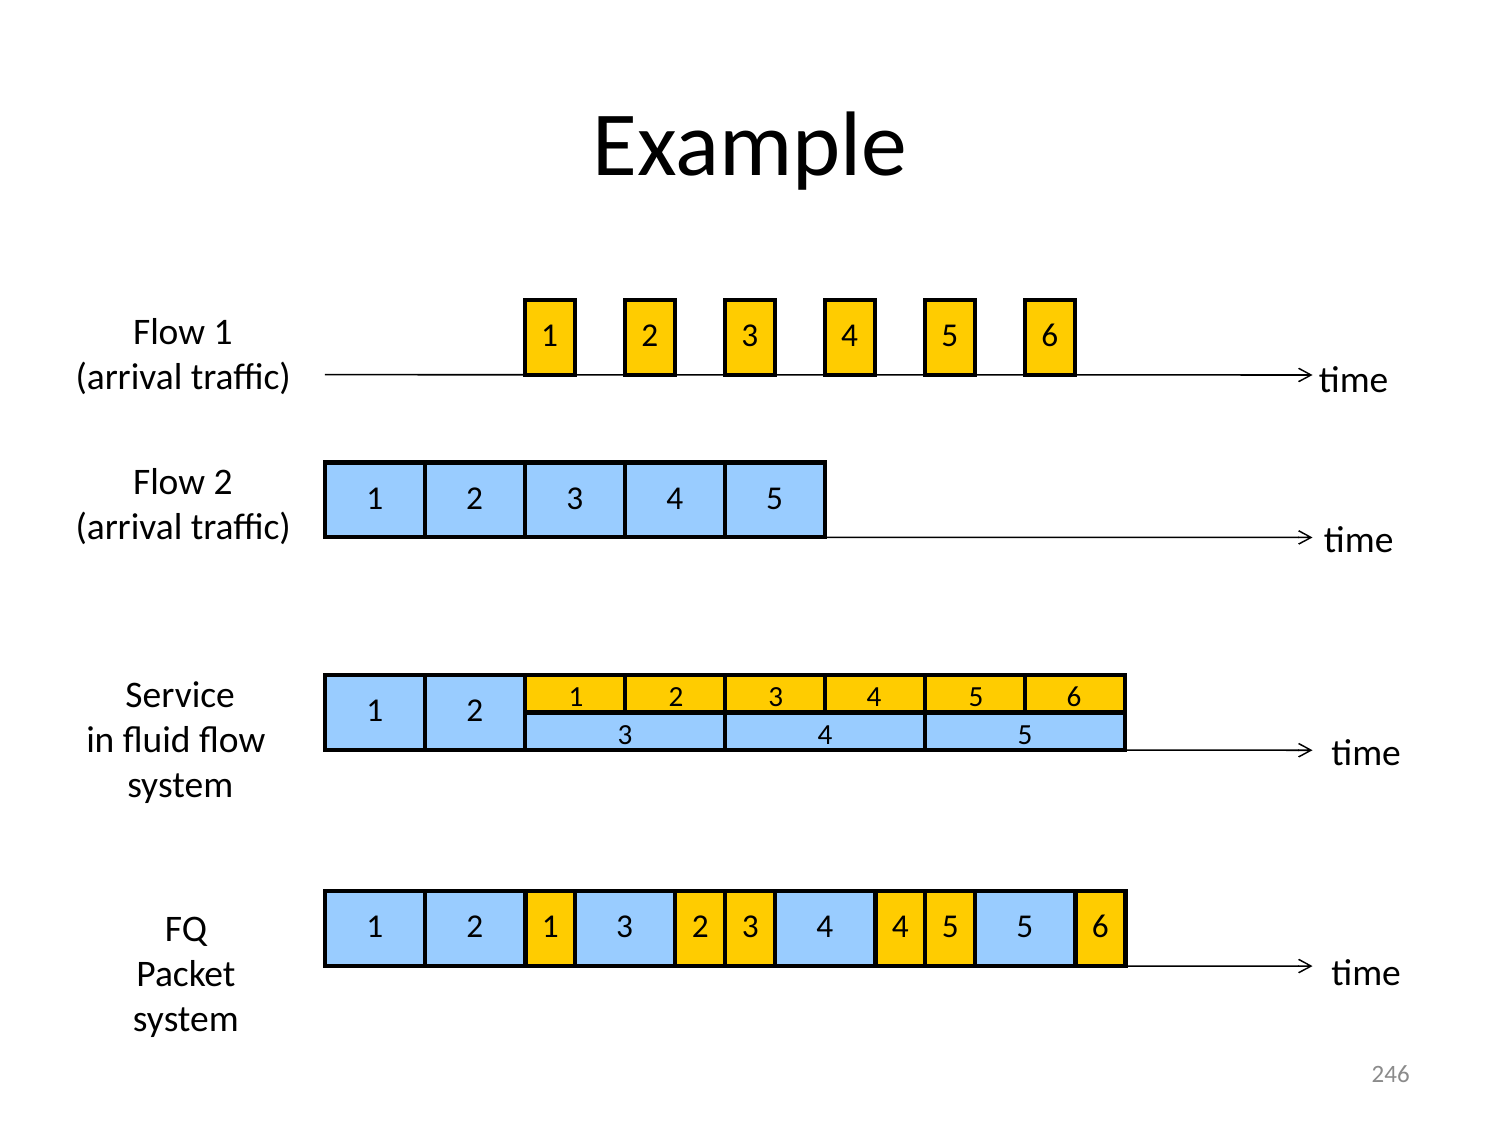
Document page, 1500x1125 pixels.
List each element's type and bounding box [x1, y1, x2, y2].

text_box [60, 299, 306, 405]
text_box [1316, 941, 1416, 1001]
text_box [324, 670, 1313, 758]
text_box [324, 891, 1313, 974]
text_box [71, 662, 289, 812]
title [75, 45, 1425, 233]
text_box [324, 299, 1404, 408]
text_box [60, 449, 306, 555]
text_box [324, 462, 1409, 568]
text_box [1316, 720, 1416, 780]
slide_number [1074, 1042, 1425, 1103]
text_box [117, 896, 254, 1046]
